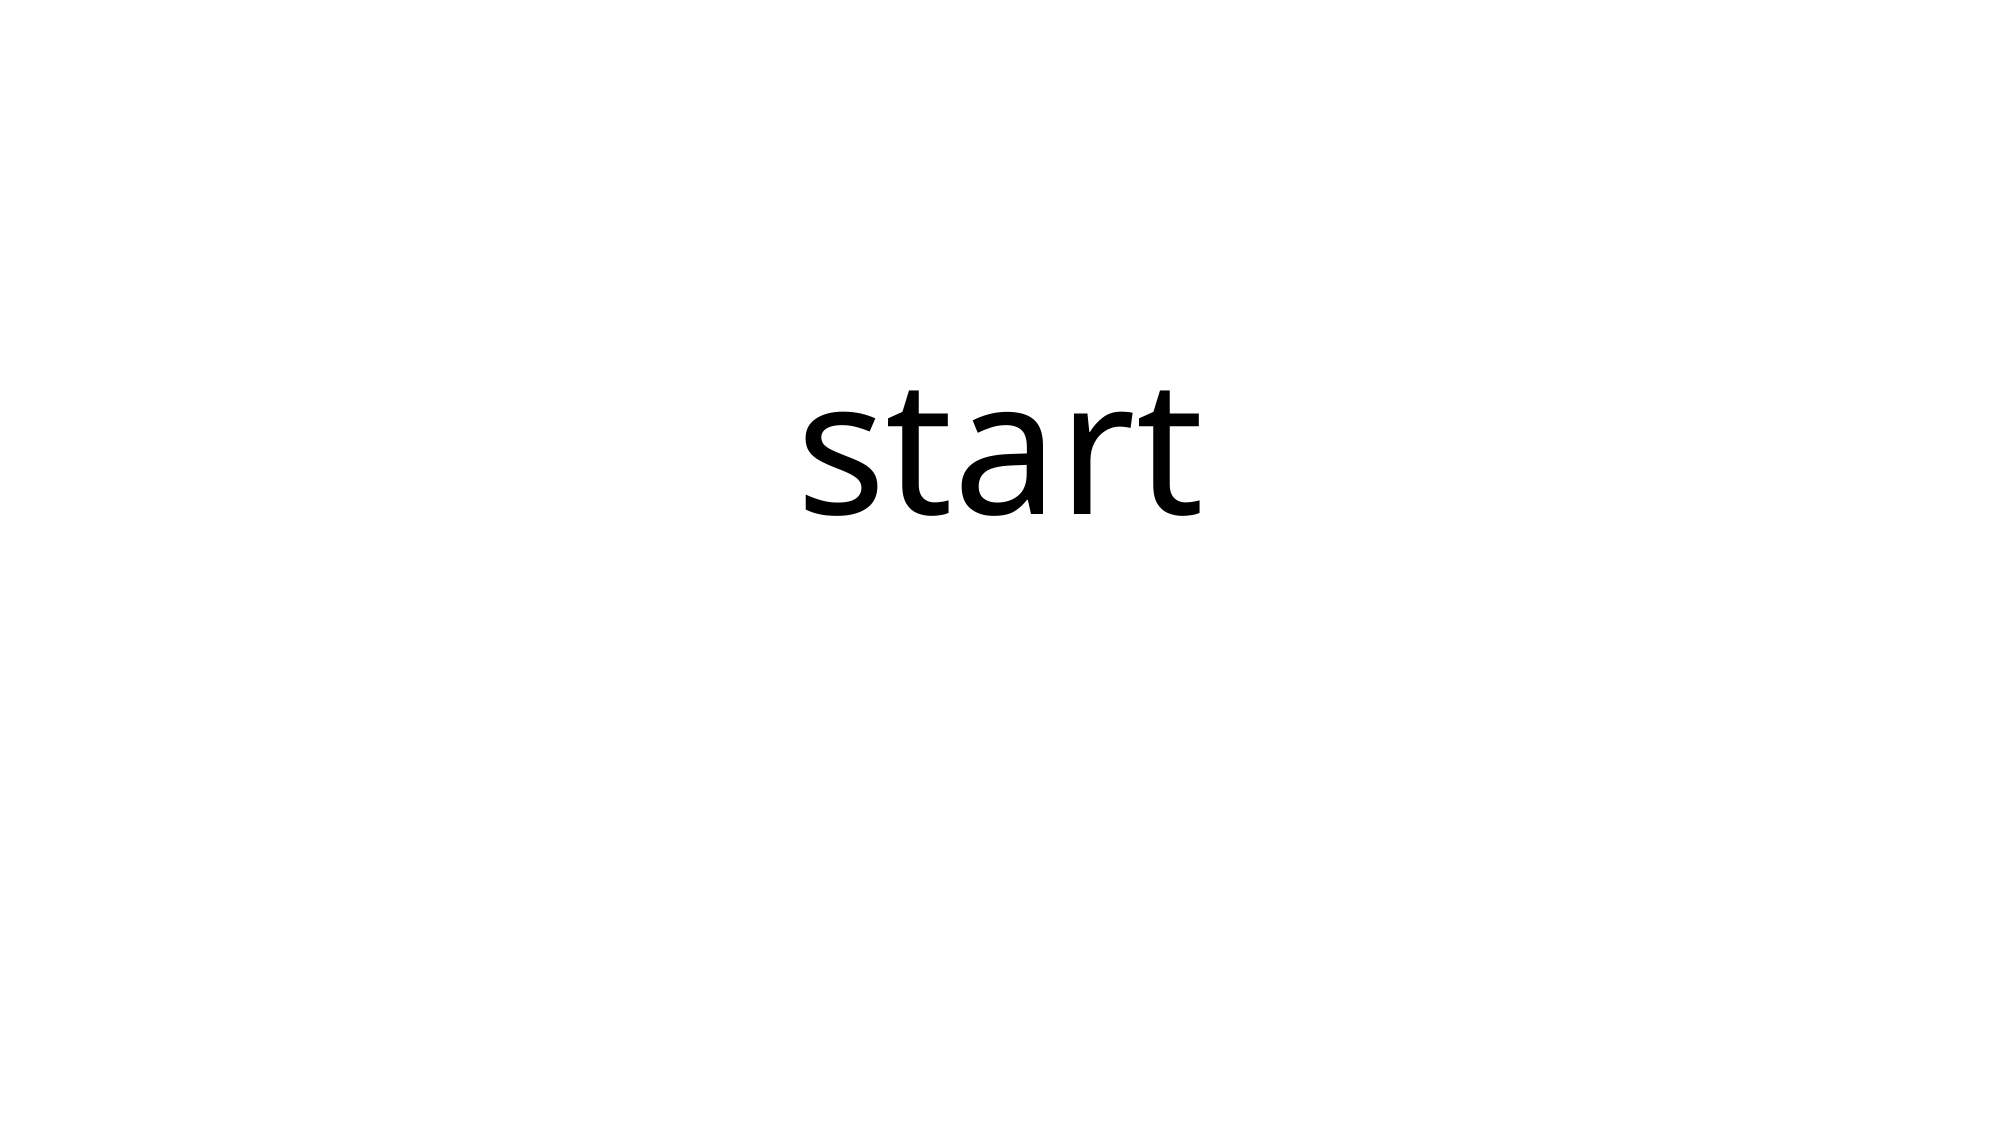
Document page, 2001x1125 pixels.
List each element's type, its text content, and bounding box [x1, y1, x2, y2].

title start [362, 375, 1638, 563]
